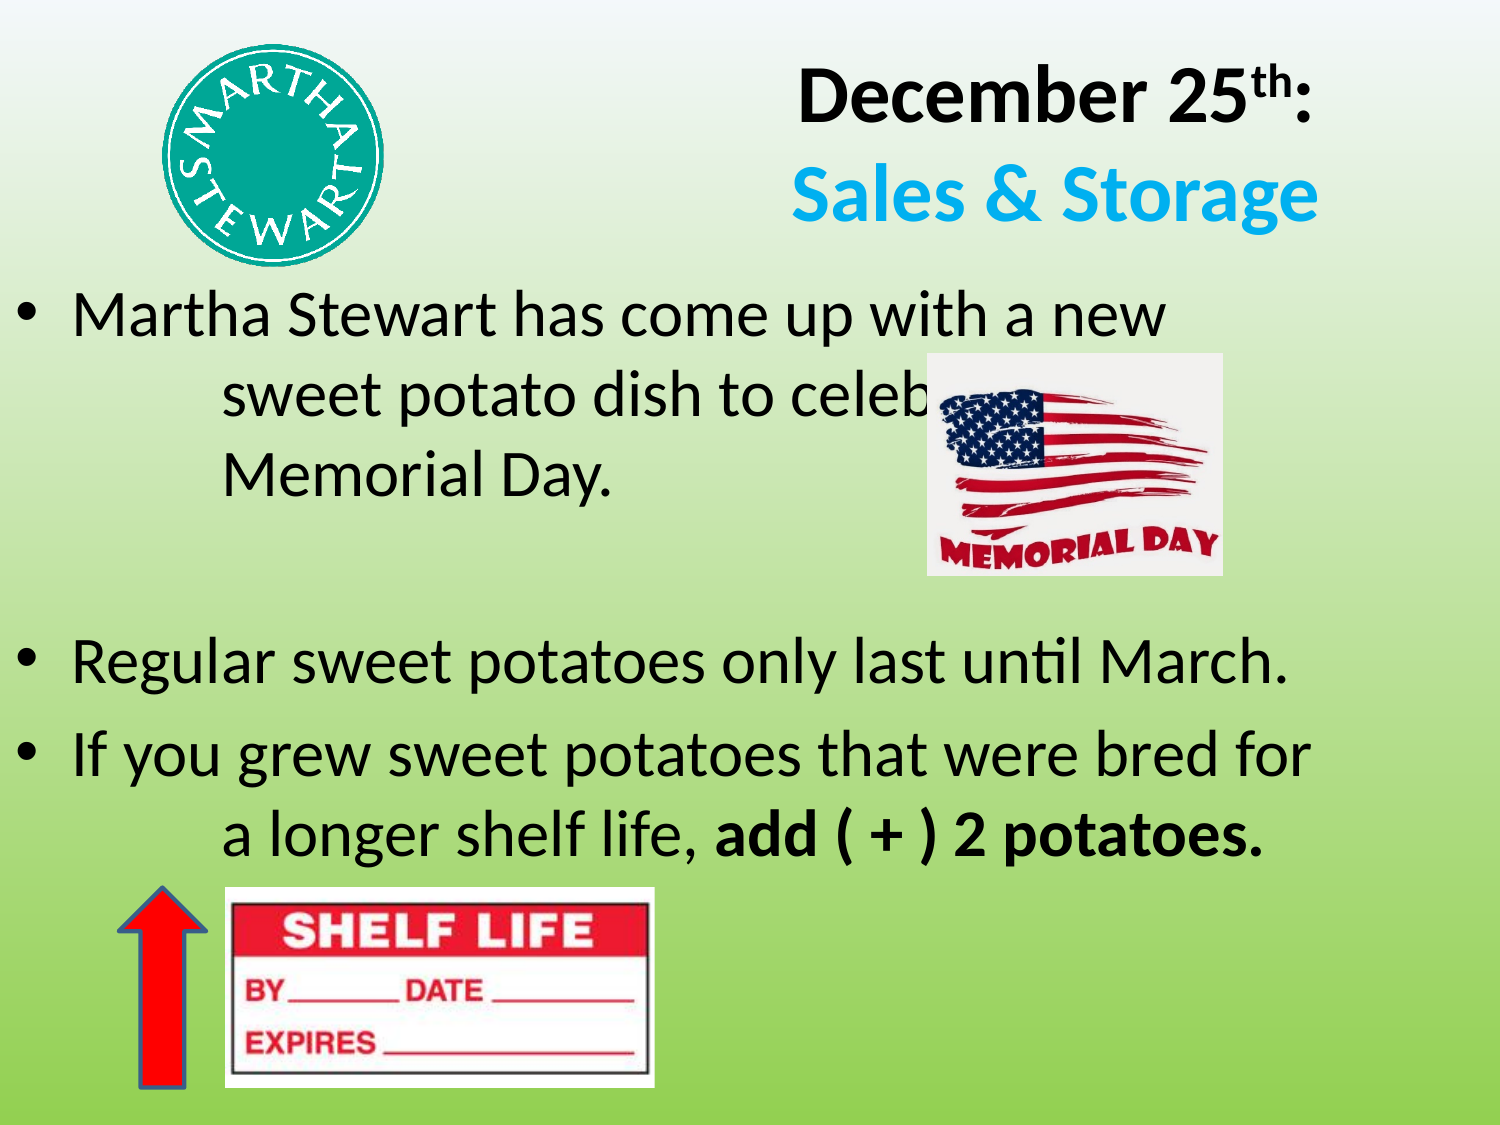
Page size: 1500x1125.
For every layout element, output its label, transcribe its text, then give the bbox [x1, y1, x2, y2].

picture [224, 887, 655, 1088]
picture [162, 44, 385, 267]
picture [927, 353, 1224, 576]
list Martha Stewart has come up with a new sweet potato dish to celebrate Memorial Day. Regular sweet potatoes only last until March. If you grew sweet potatoes that were bred for a longer shelf life, add ( + ) 2 potatoes. [0, 262, 1500, 1005]
text_box [118, 887, 207, 1088]
title December 25th: Sales & Storage [687, 45, 1425, 233]
